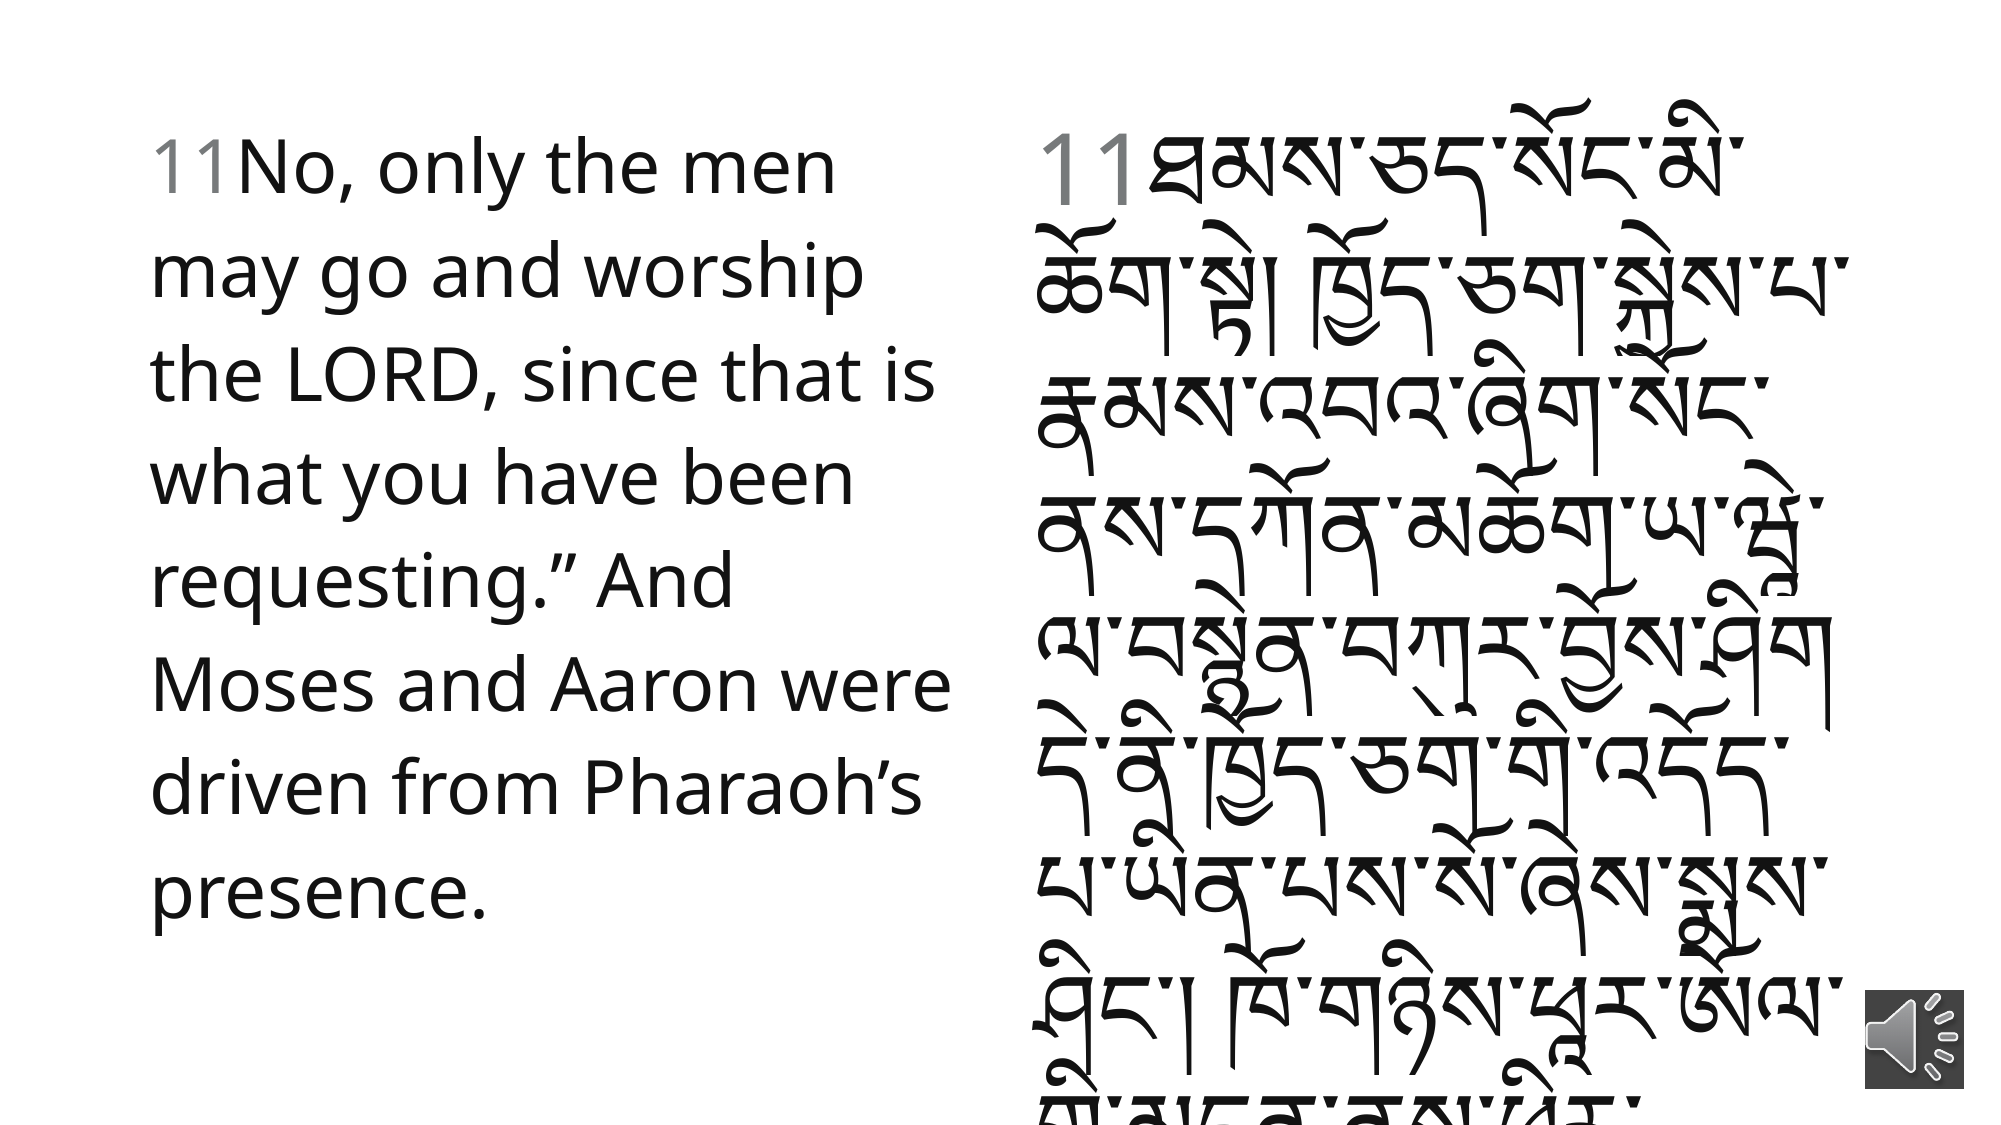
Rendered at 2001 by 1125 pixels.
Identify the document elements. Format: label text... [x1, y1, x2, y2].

text_box 11No, only the men may go and worship the Lord, since that is what you have been requesting.” And Moses and Aaron were driven from Pharaoh’s presence. [134, 98, 981, 1030]
picture [1864, 989, 1965, 1090]
text_box 11ཐམས་ཅད་སོང་མི་ཆོག་སྟེ། ཁྱོད་ཅག་སྐྱེས་པ་རྣམས་འབའ་ཞིག་སོང་ནས་དཀོན་མཆོག་ཡ་ཝཱེ་ལ་བསྙེན་བཀུར་བྱོས་ཤིག དེ་ནི་ཁྱོད་ཅག་གི་འདོད་པ་ཡིན་པས་སོ་ཞེས་སྨྲས་ཤིང་། ཁོ་གཉིས་ཕཱར་ཨོལ་གྱི་མདུན་ནས་ཕྱིར་བཏོན་ཏོ། ། [1019, 98, 1866, 1030]
